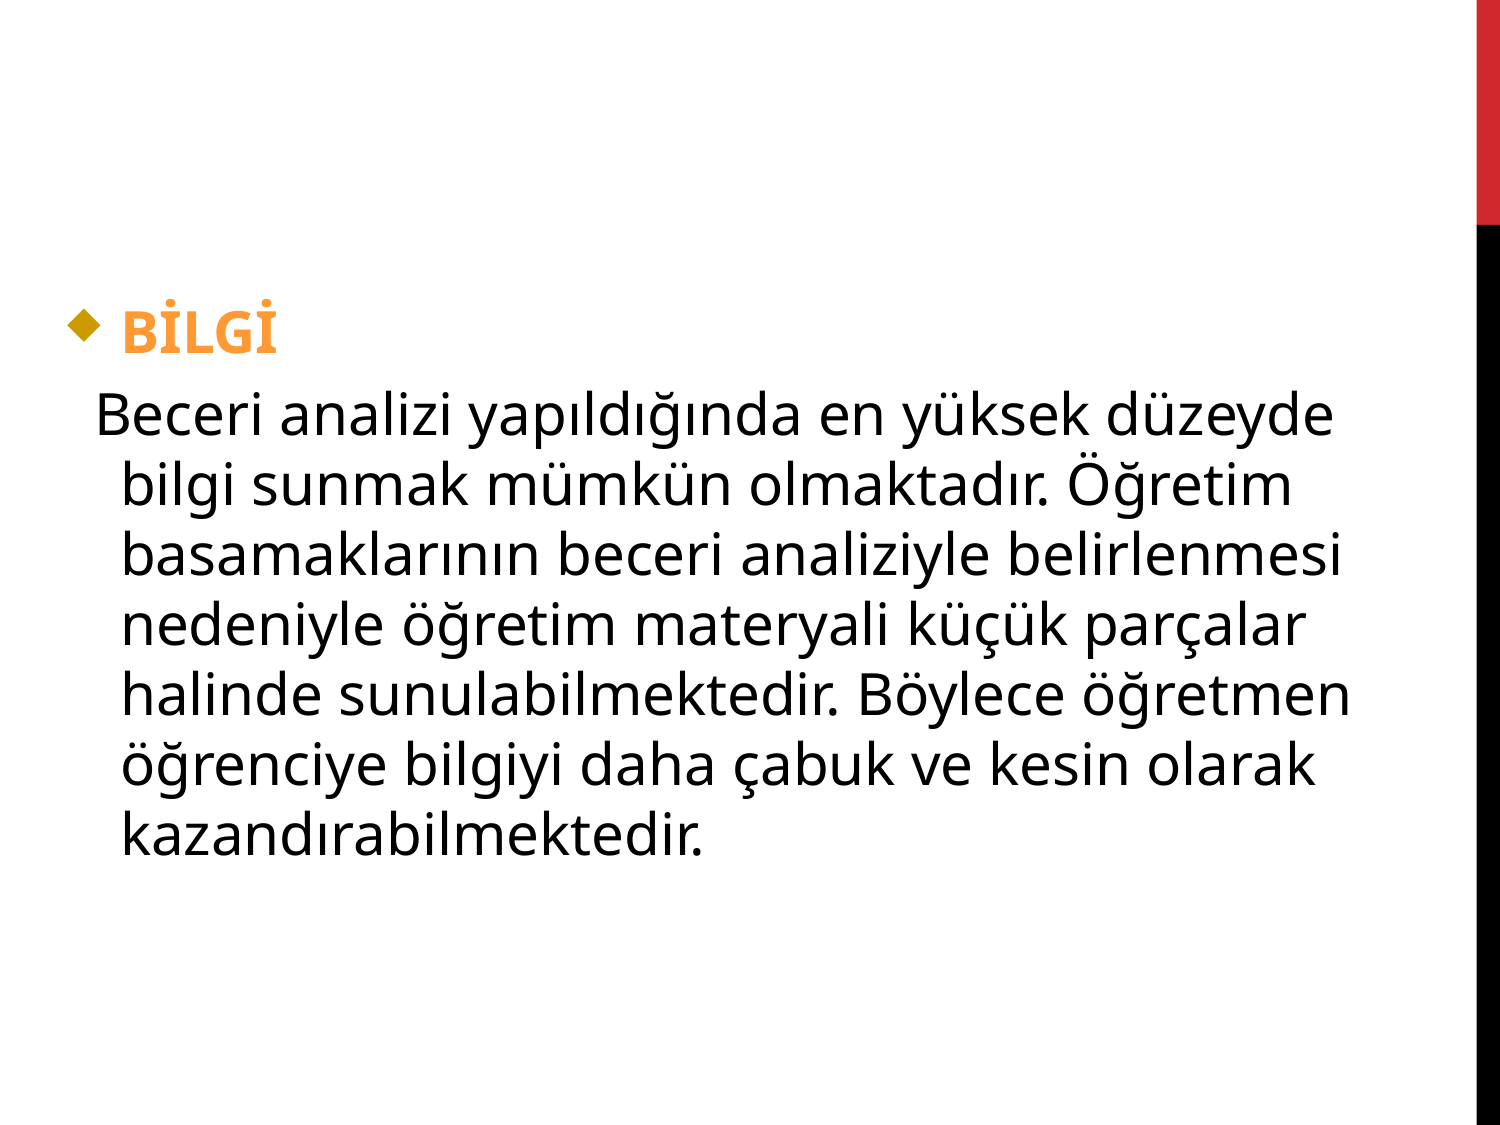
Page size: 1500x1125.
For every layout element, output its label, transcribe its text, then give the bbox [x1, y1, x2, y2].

text_box BİLGİ Beceri analizi yapıldığında en yüksek düzeyde bilgi sunmak mümkün olmaktadır. Öğretim basamaklarının beceri analiziyle belirlenmesi nedeniyle öğretim materyali küçük parçalar halinde sunulabilmektedir. Böylece öğretmen öğrenciye bilgiyi daha çabuk ve kesin olarak kazandırabilmektedir. [48, 206, 1459, 844]
